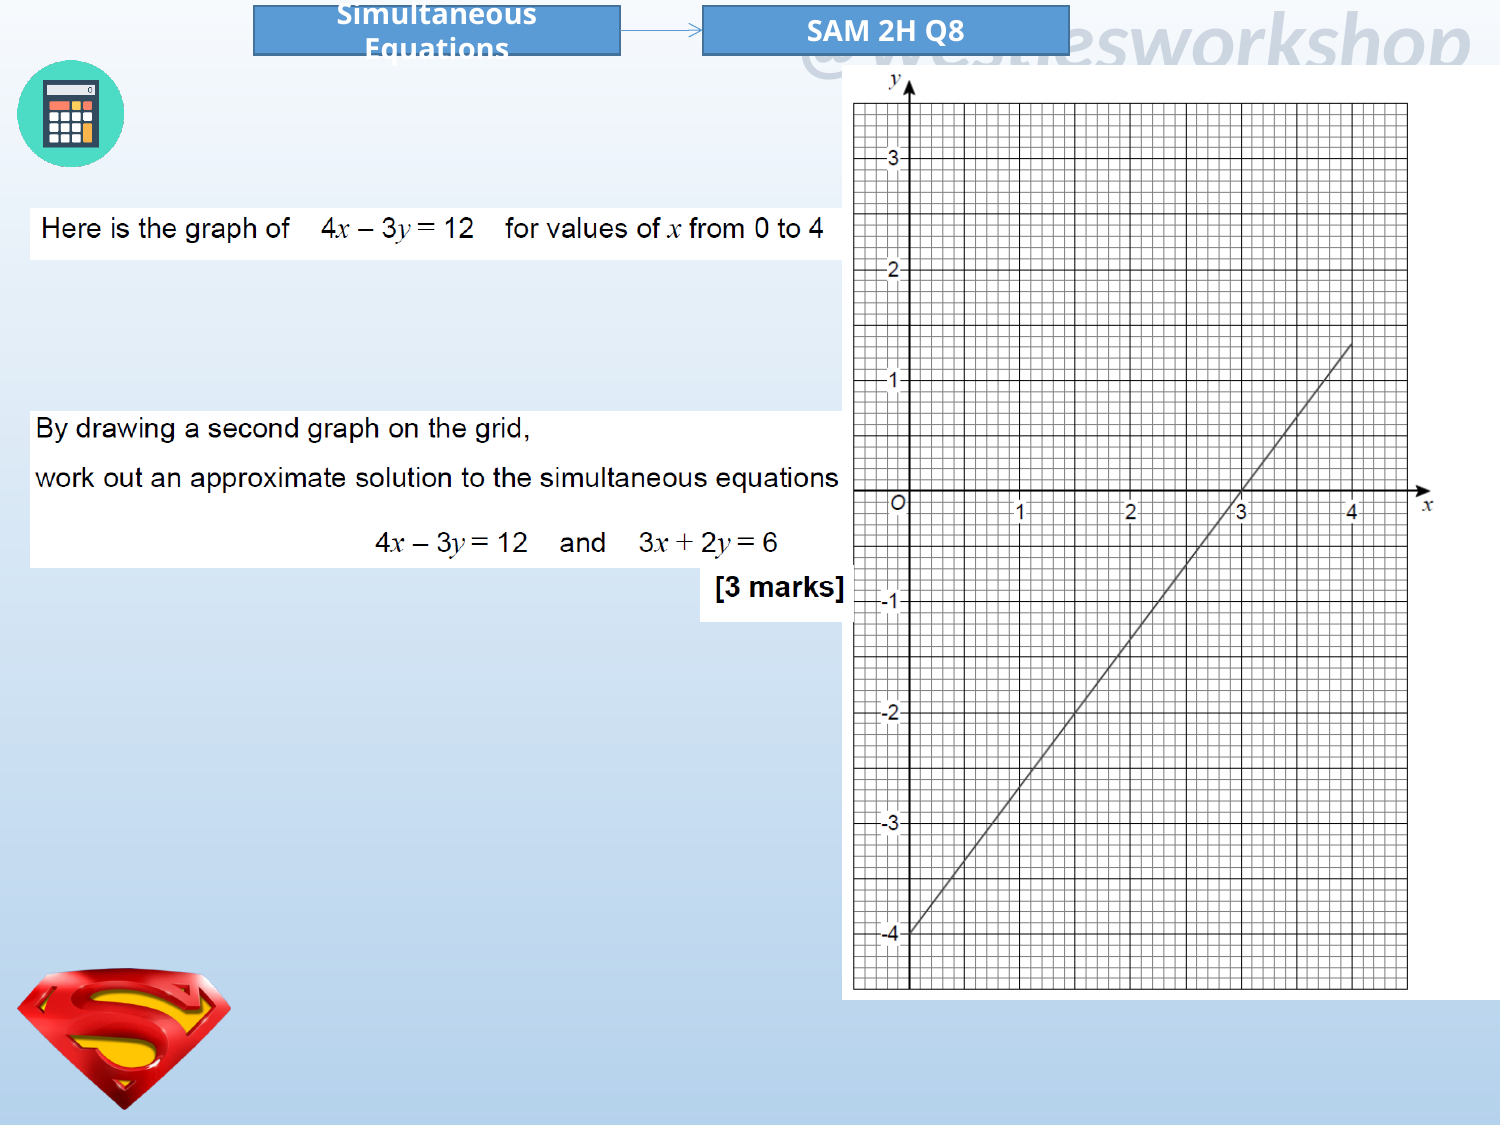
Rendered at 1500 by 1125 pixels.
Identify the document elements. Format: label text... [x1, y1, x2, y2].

picture [17, 60, 124, 167]
picture [17, 968, 231, 1110]
text_box SAM 2H Q8 [702, 5, 1070, 56]
picture [30, 65, 1500, 1000]
text_box Simultaneous Equations [253, 5, 621, 56]
